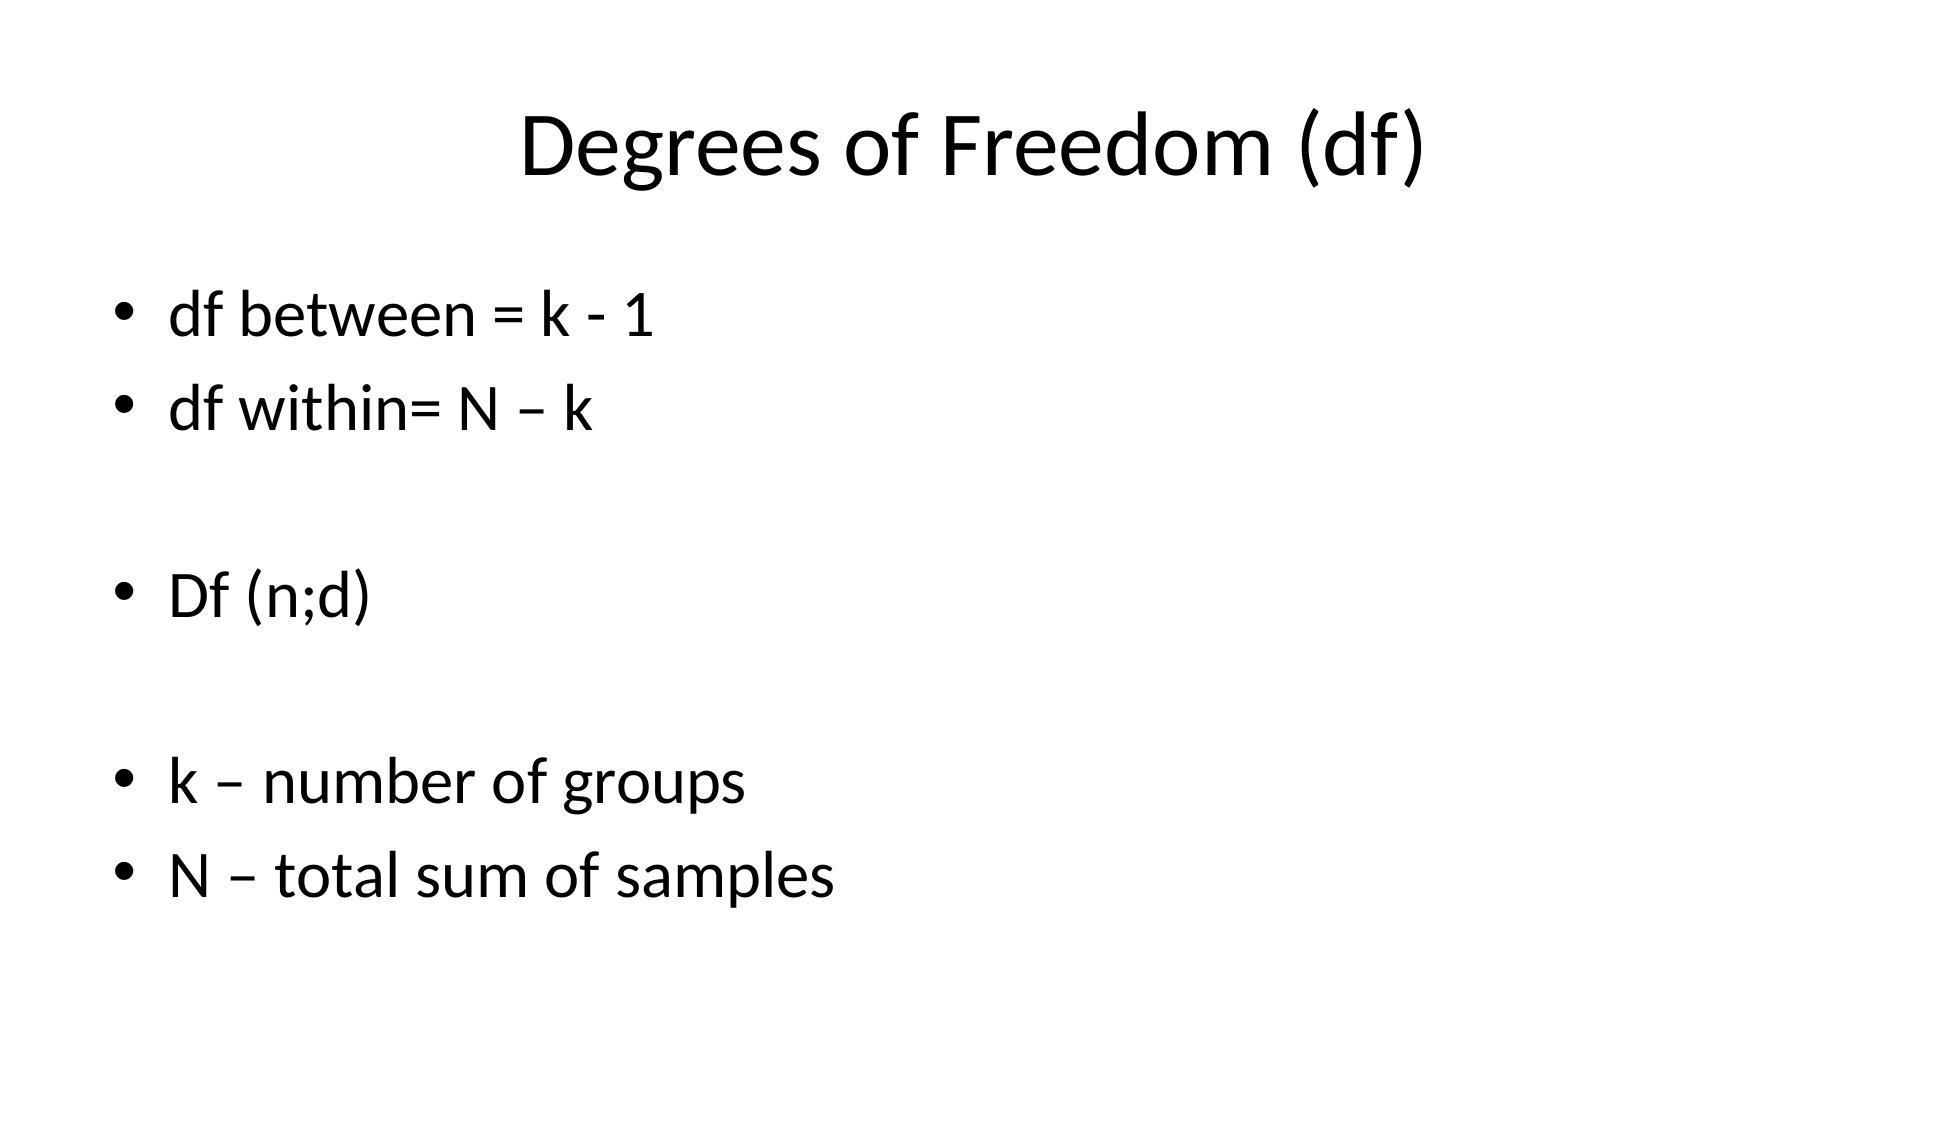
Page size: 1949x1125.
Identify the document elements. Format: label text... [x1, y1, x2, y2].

list df between = k - 1 df within= N – k Df (n;d) k – number of groups N – total sum of samples [97, 262, 1852, 1005]
title Degrees of Freedom (df) [97, 45, 1852, 233]
